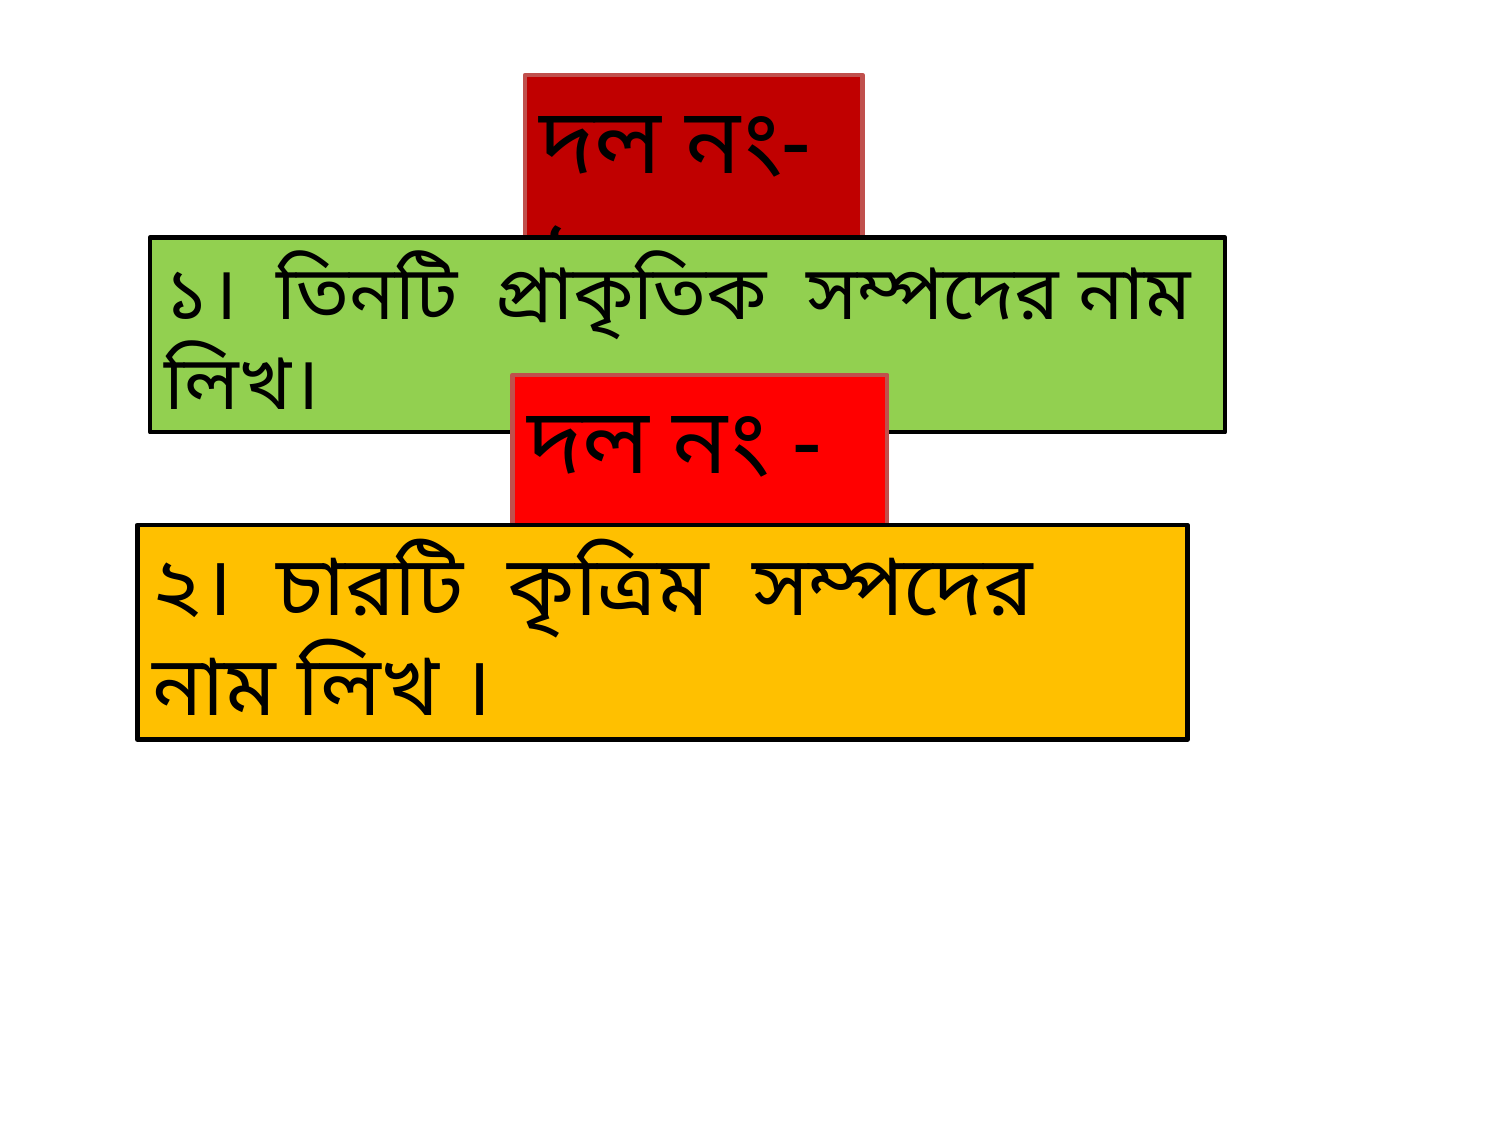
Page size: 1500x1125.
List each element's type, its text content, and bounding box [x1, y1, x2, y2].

text_box ১। তিনটি প্রাকৃতিক সম্পদের নাম লিখ। [150, 237, 1225, 433]
text_box দল নং- ১ [523, 73, 865, 237]
text_box দল নং -২ [510, 373, 889, 524]
text_box ২। চারটি কৃত্রিম সম্পদের নাম লিখ । [137, 524, 1188, 740]
